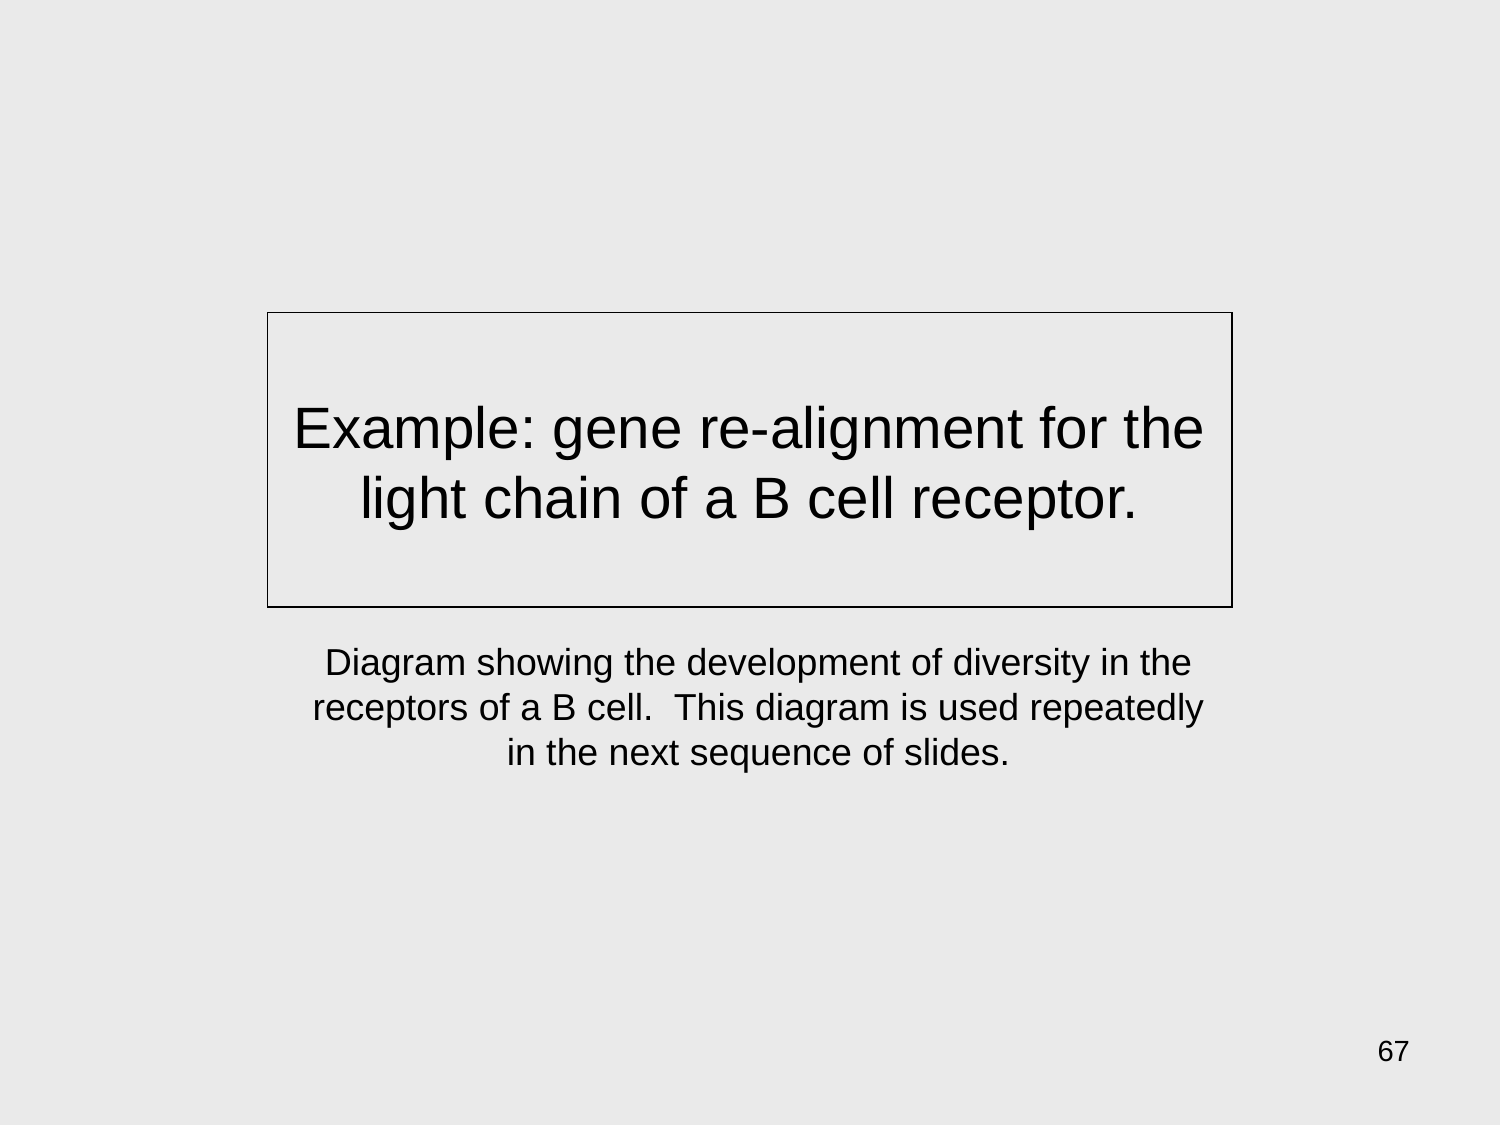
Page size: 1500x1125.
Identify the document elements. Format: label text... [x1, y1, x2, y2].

slide_number 67 [1074, 1024, 1425, 1103]
text_box Diagram showing the development of diversity in the receptors of a B cell. This diagram is used repeatedly in the next sequence of slides. [279, 630, 1238, 781]
text_box Example: gene re-alignment for the light chain of a B cell receptor. [267, 312, 1233, 608]
